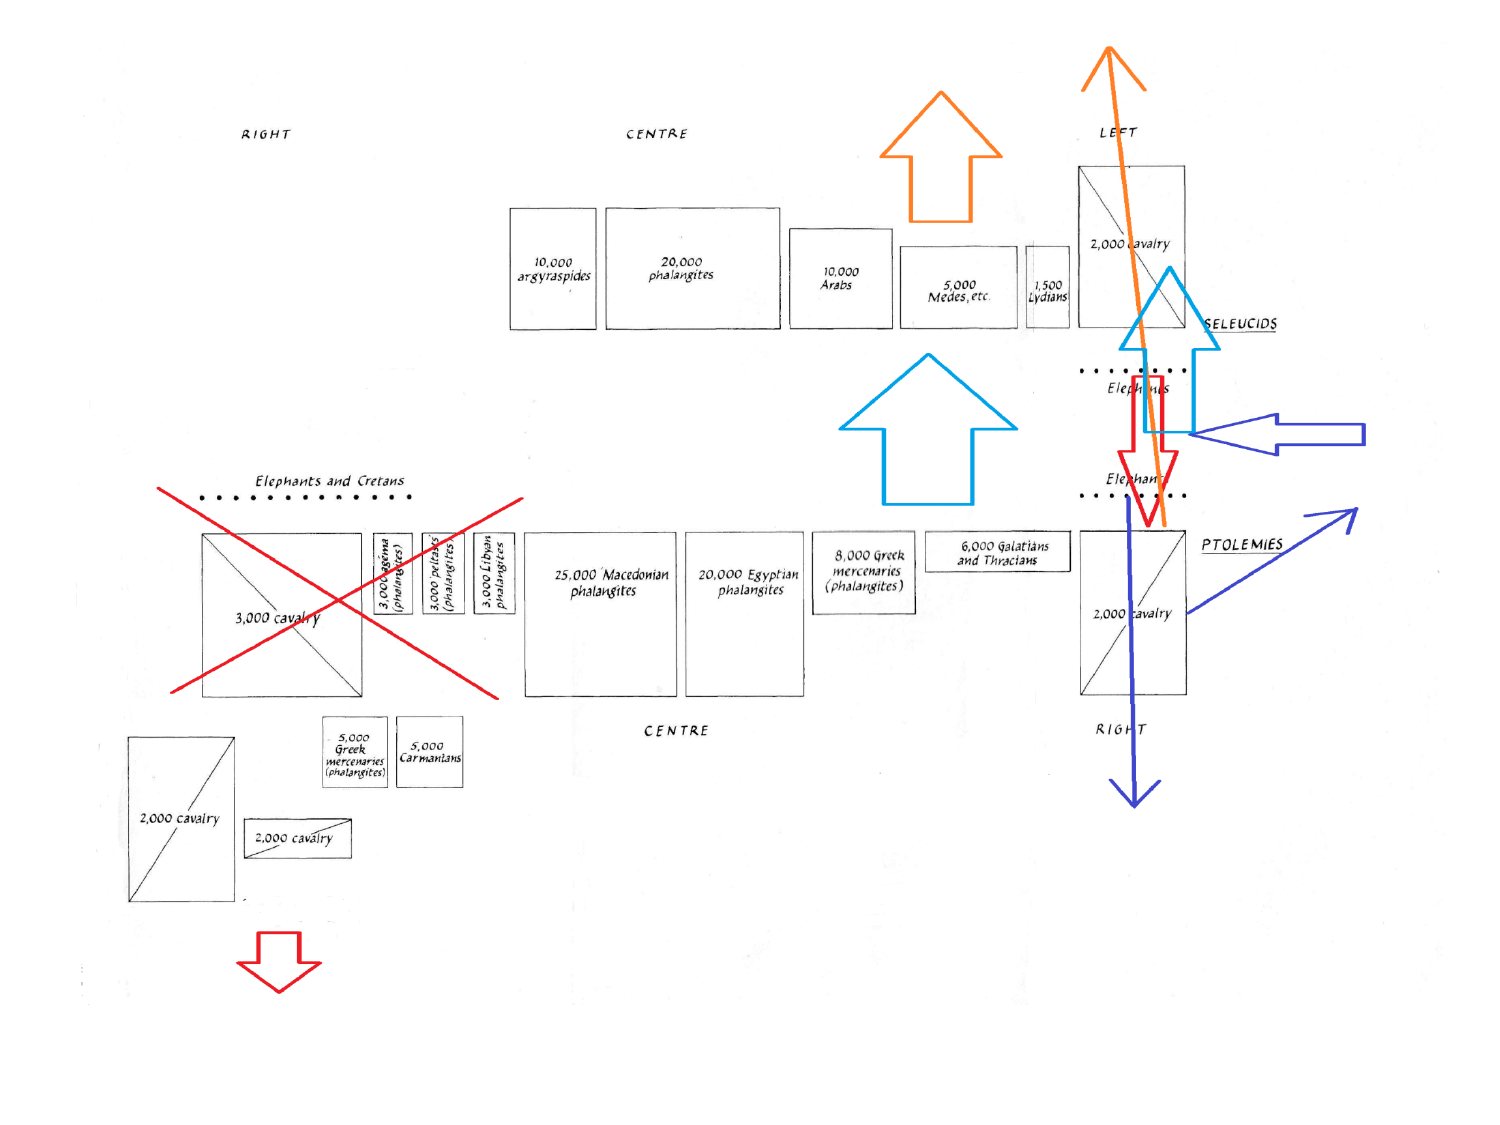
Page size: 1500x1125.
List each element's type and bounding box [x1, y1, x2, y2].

list [76, 42, 1448, 1006]
